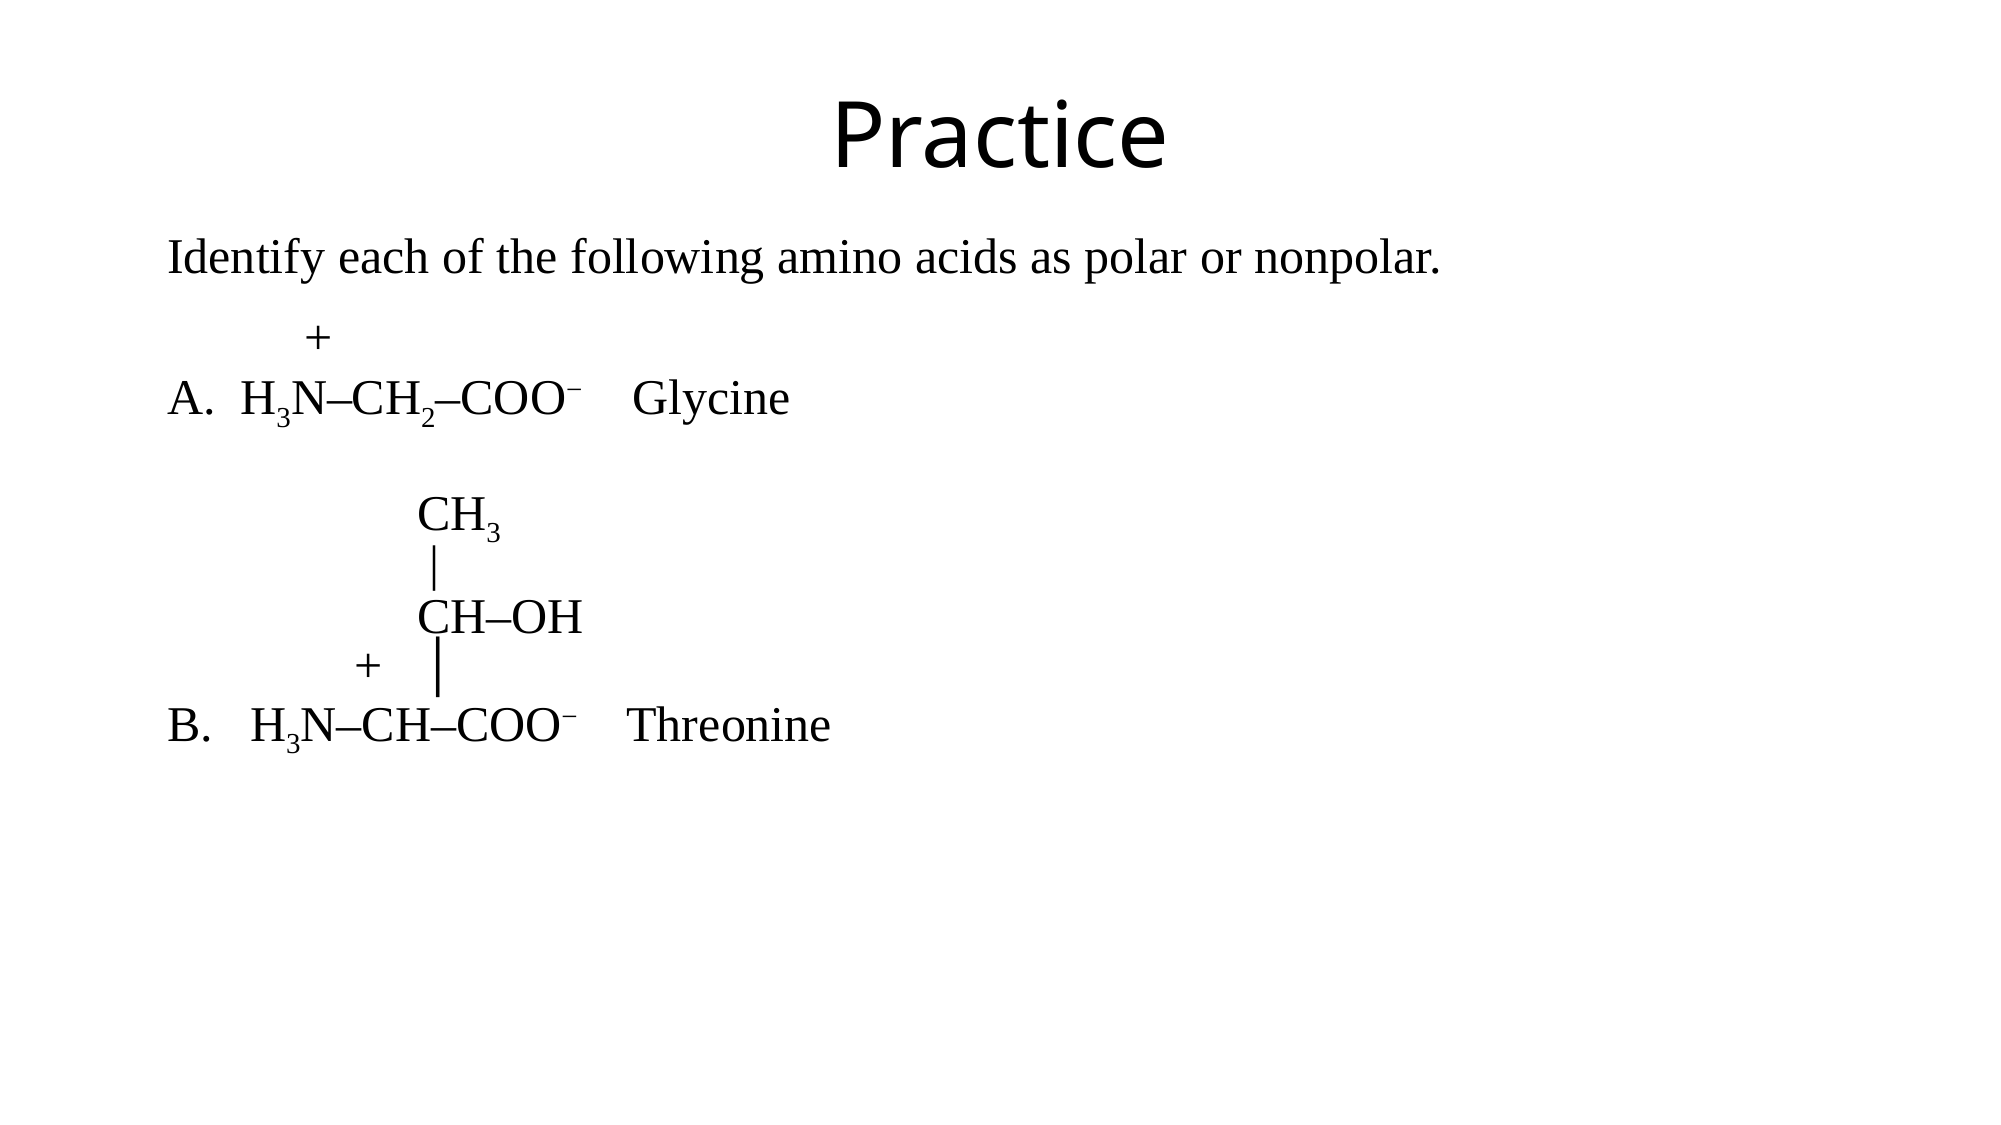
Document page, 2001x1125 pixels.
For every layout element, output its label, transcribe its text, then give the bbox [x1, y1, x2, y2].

title Practice [137, 59, 1863, 217]
list Identify each of the following amino acids as polar or nonpolar. + A. H3N–CH2–COO− Glycine CH3 | CH–OH + │ B. H3N–CH–COO− Threonine [114, 216, 1840, 930]
